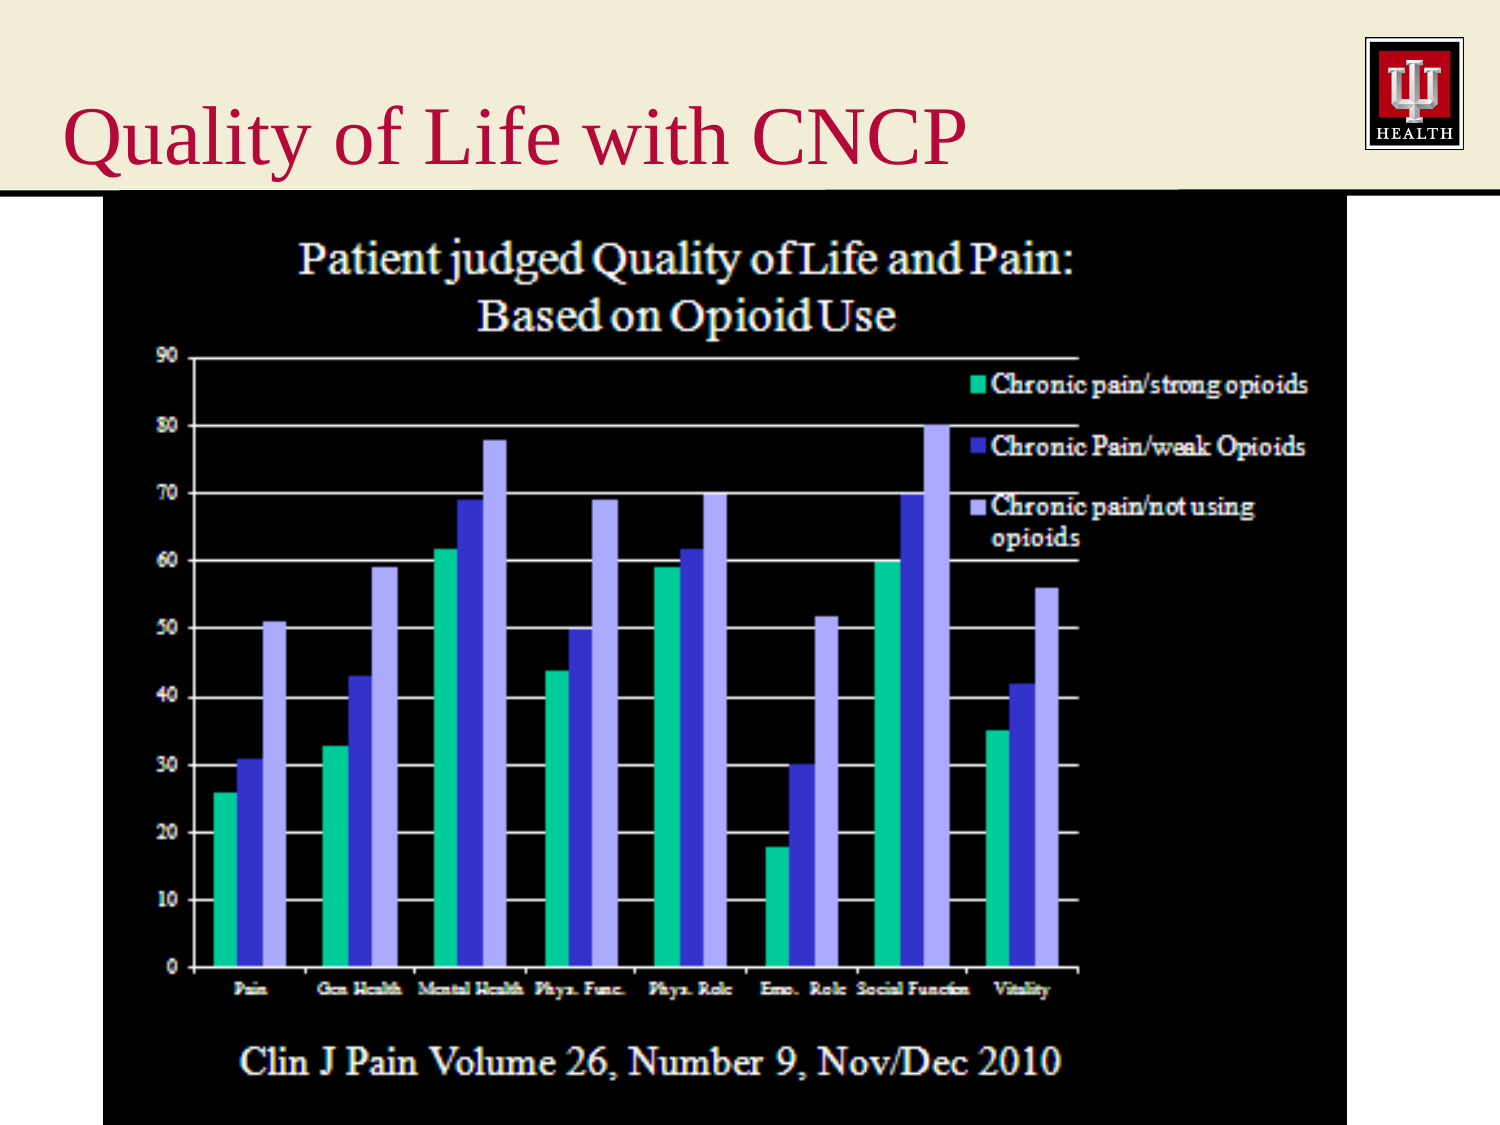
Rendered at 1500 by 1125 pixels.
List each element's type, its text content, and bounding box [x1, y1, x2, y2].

picture [103, 192, 1347, 1125]
picture [1365, 37, 1464, 150]
title Quality of Life with CNCP [47, 4, 1324, 190]
